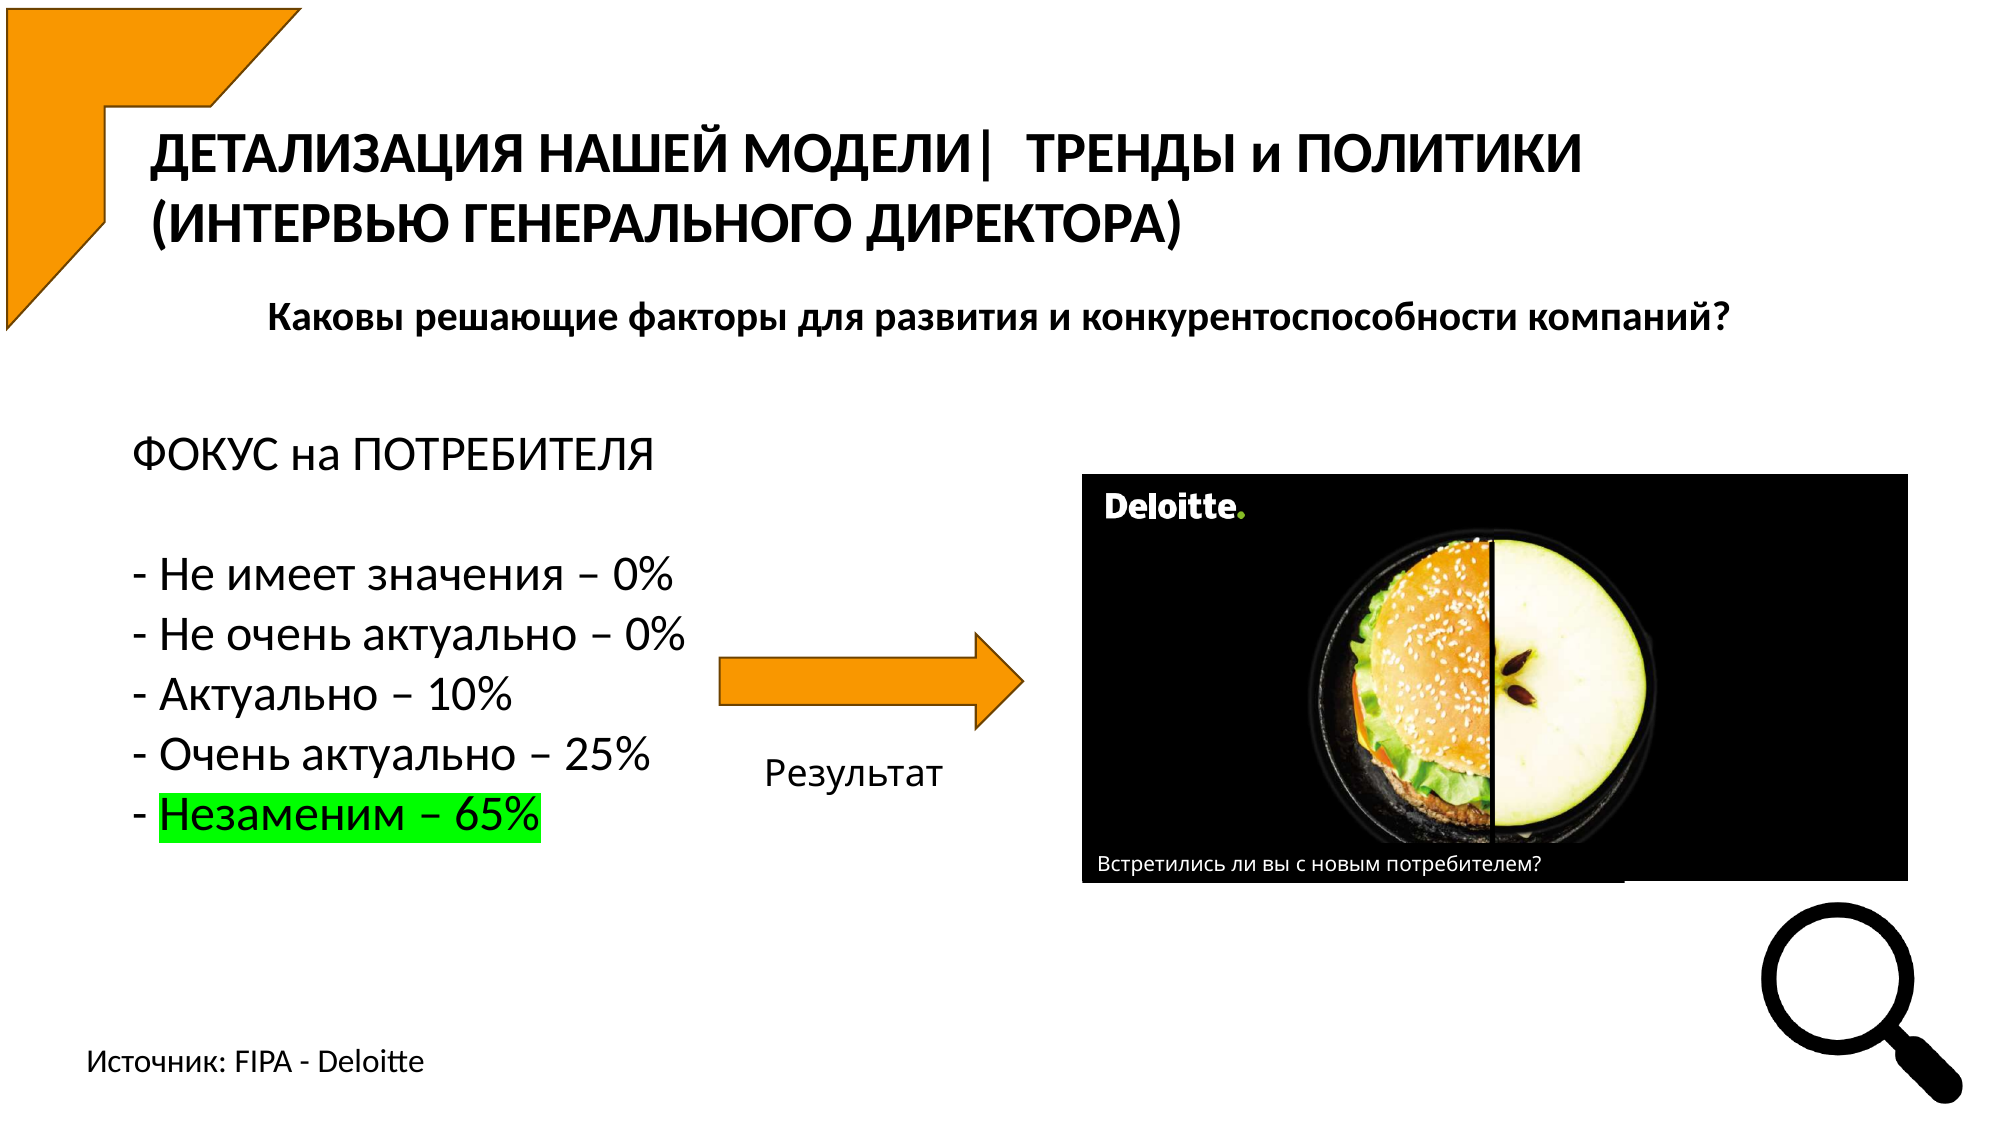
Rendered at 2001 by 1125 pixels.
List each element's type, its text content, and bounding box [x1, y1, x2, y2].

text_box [117, 413, 1024, 944]
text_box Каковы решающие факторы для развития и конкурентоспособности компаний? [231, 281, 1769, 347]
text_box Источник: FIPA - Deloitte [71, 1032, 566, 1087]
text_box [6, 7, 303, 332]
picture [1082, 474, 1984, 1125]
text_box ДЕТАЛИЗАЦИЯ НАШЕЙ МОДЕЛИ| ТРЕНДЫ и ПОЛИТИКИ (ИНТЕРВЬЮ ГЕНЕРАЛЬНОГО ДИРЕКТОРА) [135, 106, 1911, 262]
